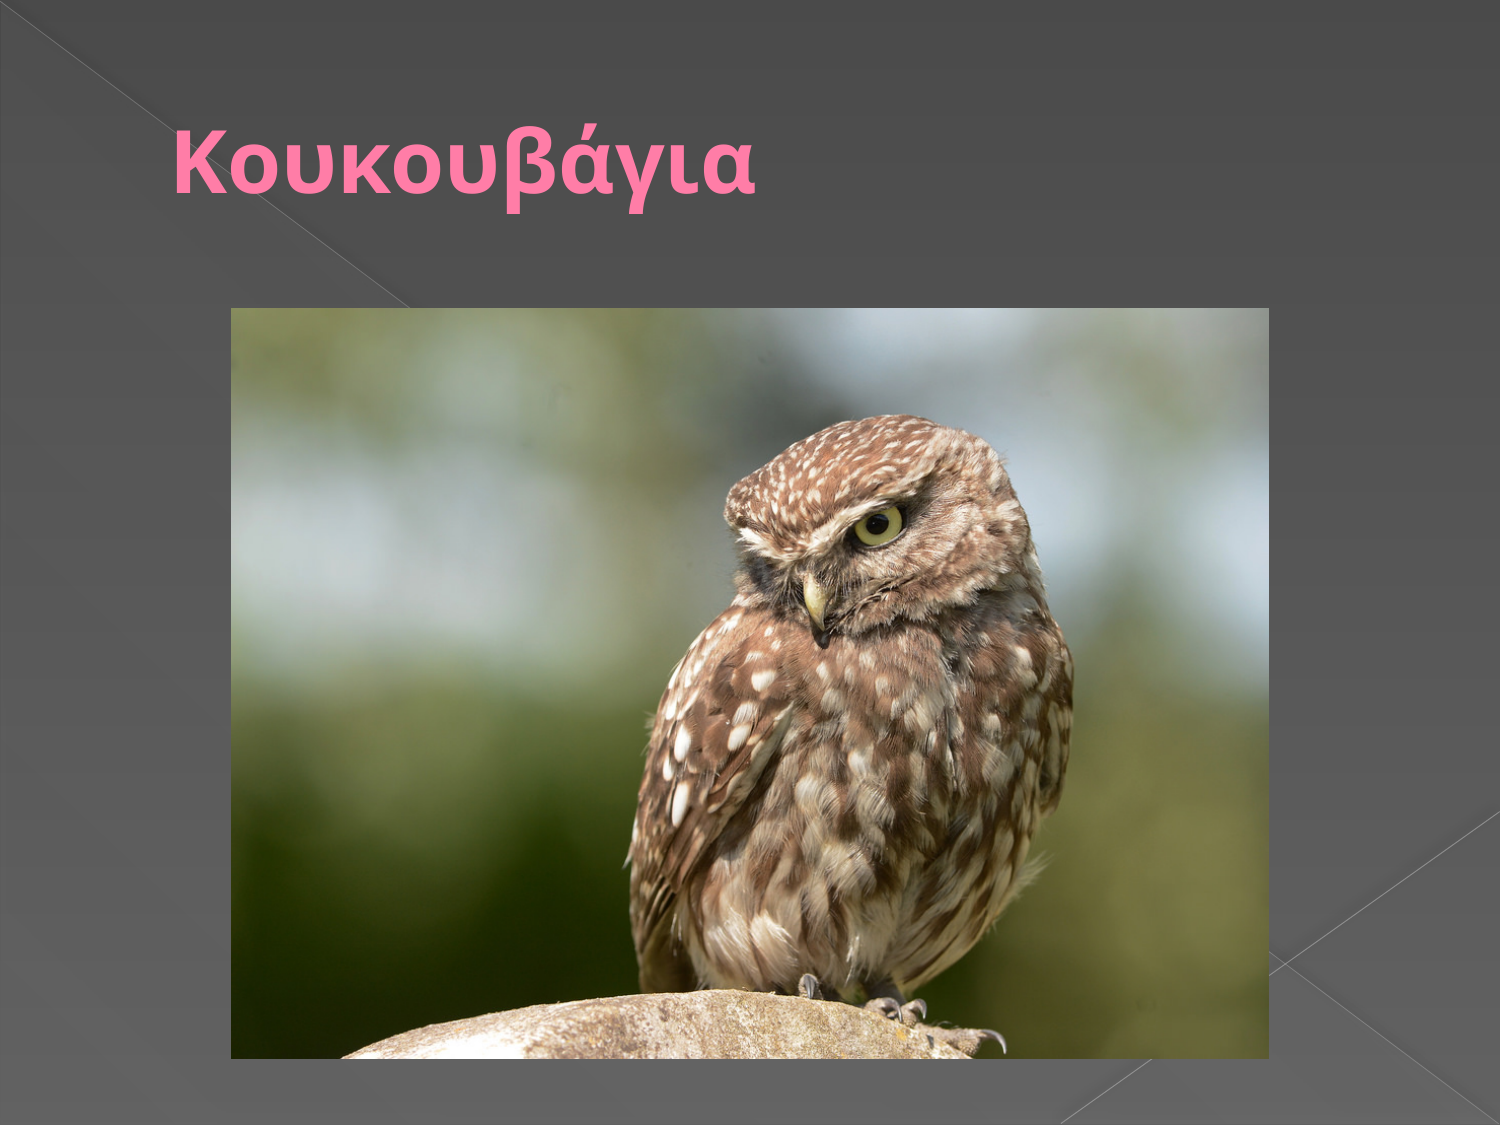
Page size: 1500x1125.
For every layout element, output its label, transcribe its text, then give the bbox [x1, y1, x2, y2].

title Κουκουβάγια [75, 43, 1425, 274]
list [230, 308, 1270, 1060]
